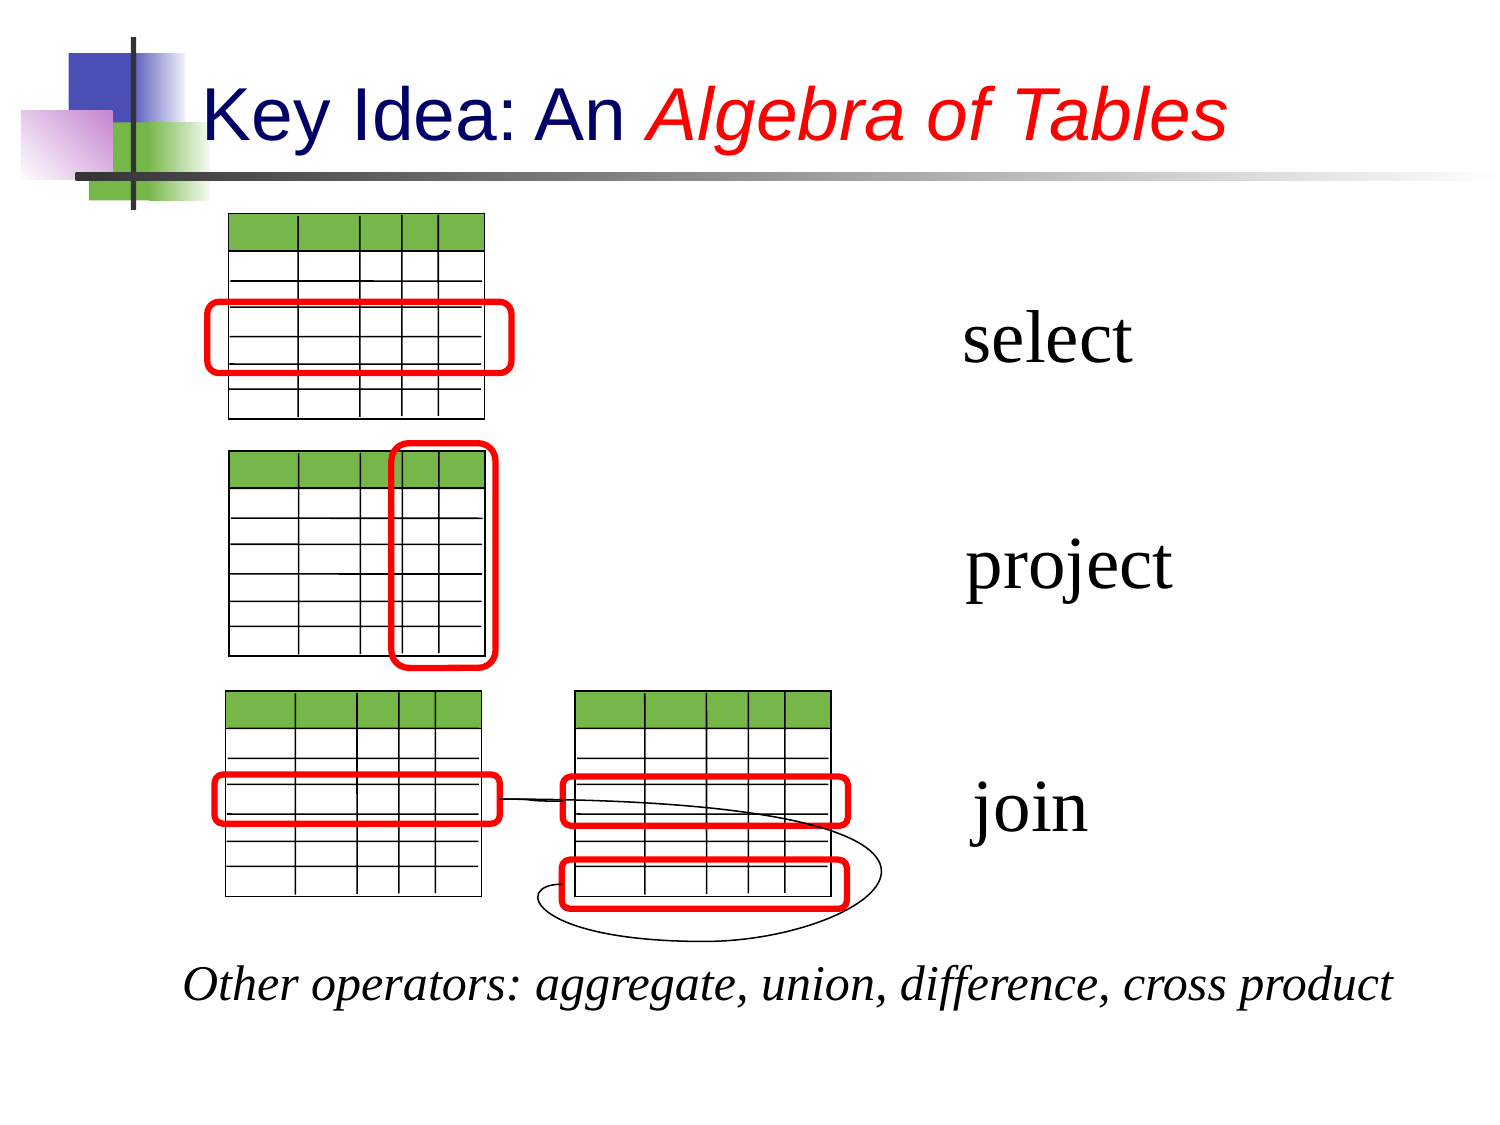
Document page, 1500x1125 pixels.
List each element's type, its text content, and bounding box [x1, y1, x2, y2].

text_box [228, 251, 298, 301]
text_box [402, 252, 438, 281]
text_box [707, 729, 748, 758]
text_box project [951, 505, 1415, 611]
text_box [575, 826, 644, 859]
text_box select [947, 279, 1412, 385]
text_box [562, 776, 848, 826]
text_box [228, 489, 392, 657]
text_box [225, 690, 482, 729]
text_box [575, 729, 644, 776]
text_box [299, 282, 359, 301]
text_box [207, 301, 512, 374]
text_box [575, 690, 832, 729]
text_box [439, 251, 485, 301]
text_box [645, 842, 706, 859]
text_box [228, 374, 485, 419]
text_box Other operators: aggregate, union, difference, cross product [167, 942, 1451, 1018]
text_box [296, 729, 398, 758]
text_box [645, 759, 706, 776]
text_box [225, 824, 482, 897]
text_box [299, 251, 359, 281]
text_box [214, 774, 500, 824]
text_box [391, 443, 496, 668]
text_box [399, 759, 435, 774]
title Key Idea: An Algebra of Tables [186, 52, 1466, 163]
text_box [707, 842, 748, 859]
text_box [399, 729, 435, 758]
text_box [749, 842, 784, 859]
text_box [502, 798, 559, 885]
text_box [436, 729, 482, 774]
text_box [358, 759, 398, 774]
text_box [785, 826, 832, 859]
text_box [360, 252, 401, 281]
text_box join [832, 743, 1101, 848]
text_box [707, 826, 748, 841]
text_box [645, 826, 706, 841]
text_box [749, 759, 784, 776]
text_box [360, 282, 401, 301]
text_box [402, 282, 438, 301]
text_box [645, 729, 706, 758]
text_box [561, 859, 847, 909]
text_box [228, 213, 485, 251]
text_box join [958, 748, 1422, 854]
text_box [296, 759, 357, 774]
text_box [785, 729, 832, 776]
text_box [228, 450, 394, 489]
text_box [749, 826, 784, 841]
text_box [225, 729, 295, 774]
text_box [749, 729, 784, 758]
text_box [707, 759, 748, 776]
